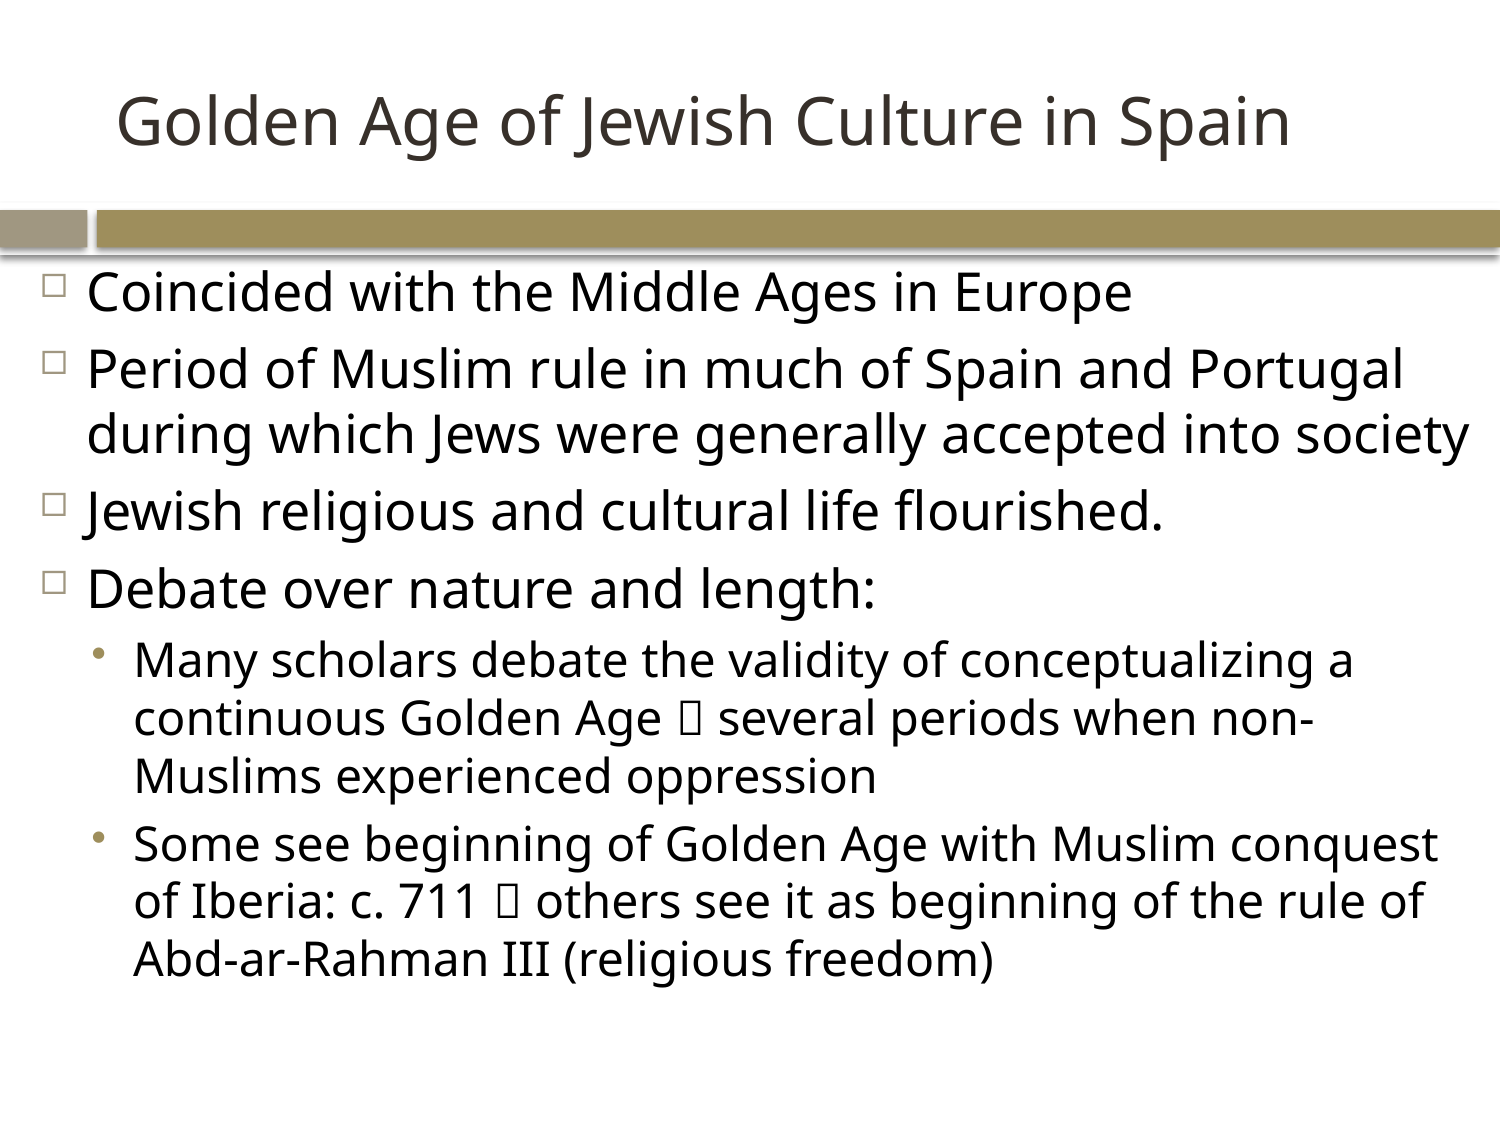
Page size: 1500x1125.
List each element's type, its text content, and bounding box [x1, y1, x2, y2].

list Coincided with the Middle Ages in Europe Period of Muslim rule in much of Spain and Portugal during which Jews were generally accepted into society Jewish religious and cultural life flourished. Debate over nature and length: Many scholars debate the validity of conceptualizing a continuous Golden Age  several periods when non-Muslims experienced oppression Some see beginning of Golden Age with Muslim conquest of Iberia: c. 711  others see it as beginning of the rule of Abd-ar-Rahman III (religious freedom) [24, 249, 1488, 1063]
title Golden Age of Jewish Culture in Spain [100, 37, 1438, 200]
